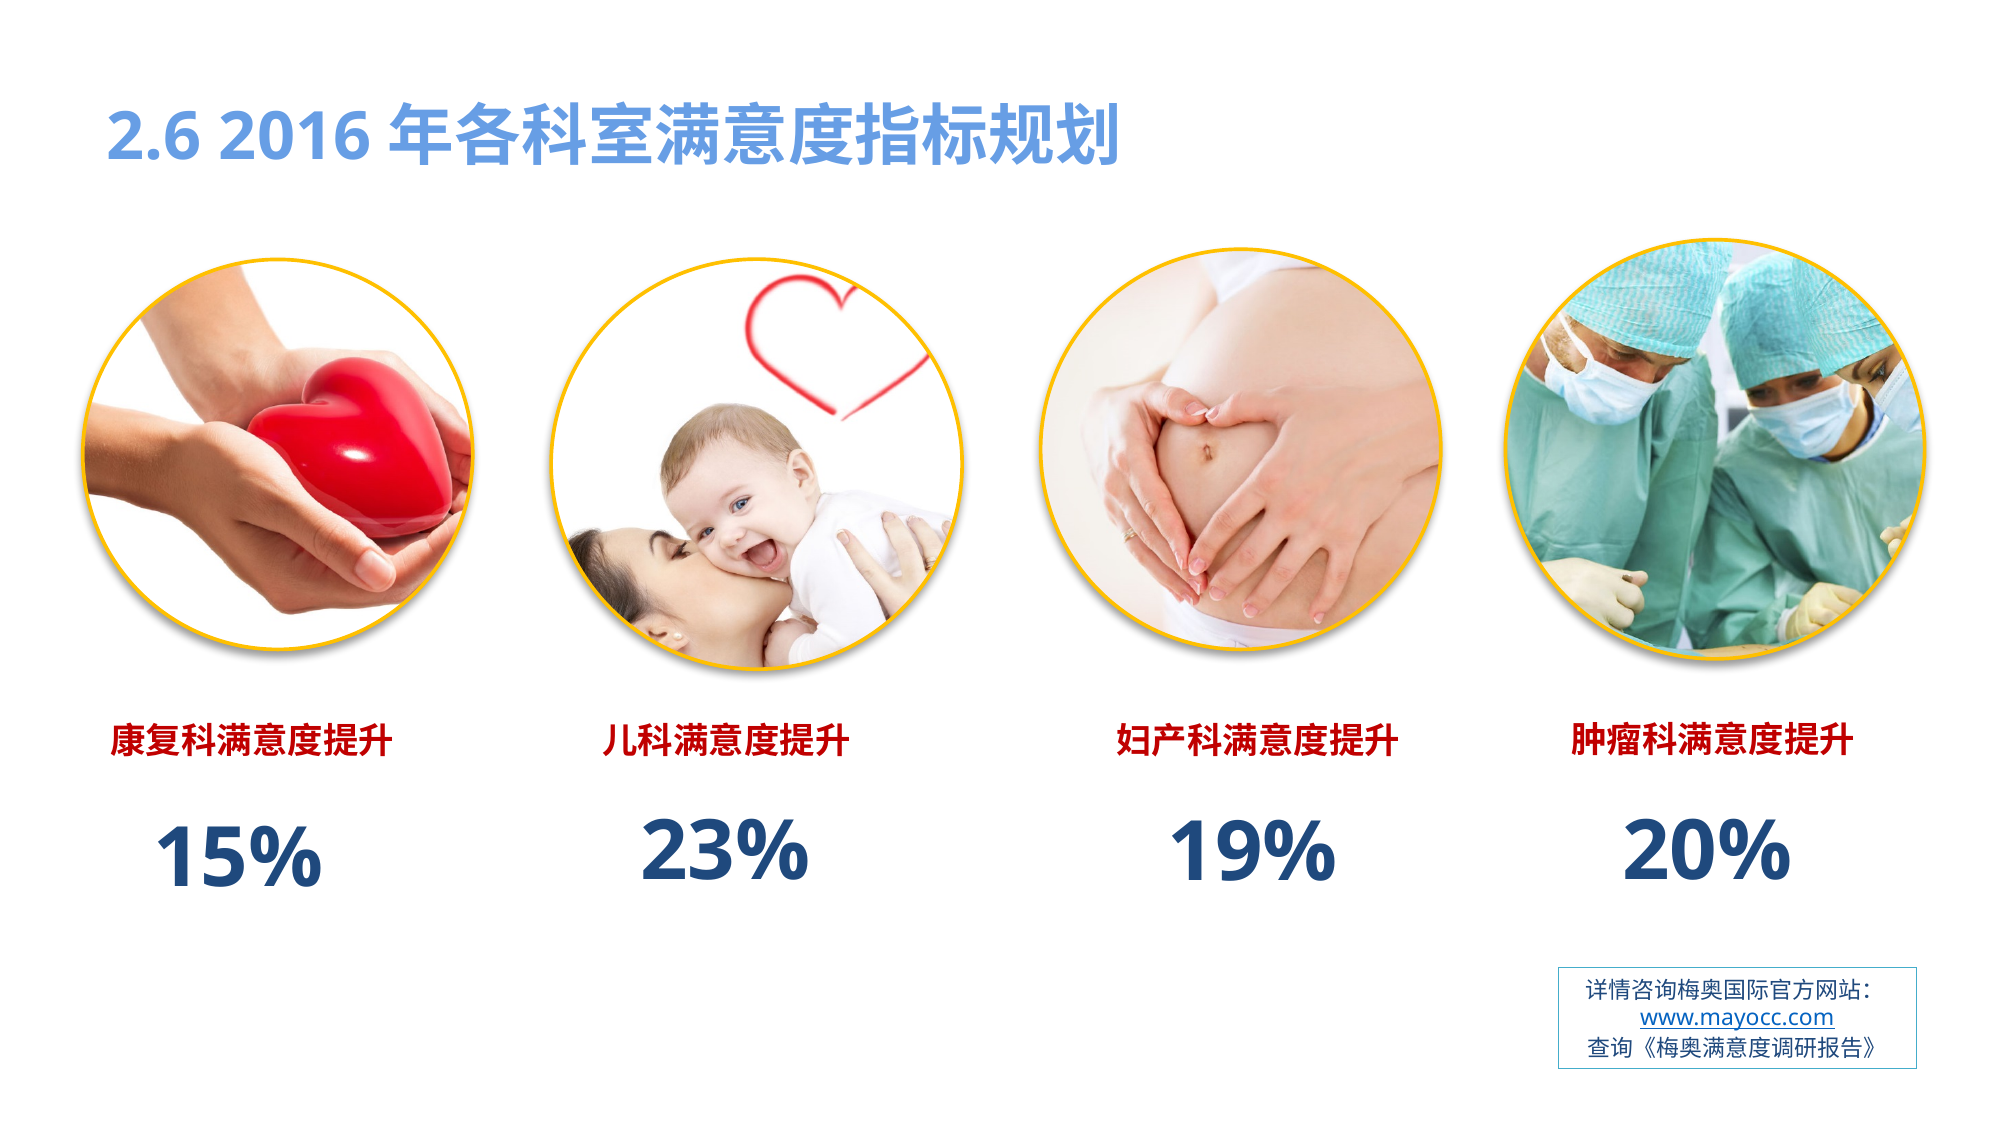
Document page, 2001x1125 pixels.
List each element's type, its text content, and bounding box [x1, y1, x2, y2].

text_box 肿瘤科满意度提升 [1556, 688, 1871, 768]
picture [1505, 239, 1925, 659]
text_box 23% [625, 788, 838, 904]
text_box 康复科满意度提升 [95, 689, 410, 768]
text_box 妇产科满意度提升 [1101, 689, 1416, 768]
text_box 19% [1152, 789, 1365, 905]
text_box 详情咨询梅奥国际官方网站：www.mayocc.com 查询《梅奥满意度调研报告》 [1558, 967, 1917, 1069]
text_box 儿科满意度提升 [587, 689, 866, 768]
picture [1040, 249, 1441, 650]
picture [82, 259, 473, 650]
picture [551, 259, 963, 670]
text_box 2.6 2016年各科室满意度指标规划 [91, 85, 1137, 181]
text_box 20% [1607, 788, 1820, 904]
text_box 15% [138, 795, 351, 911]
